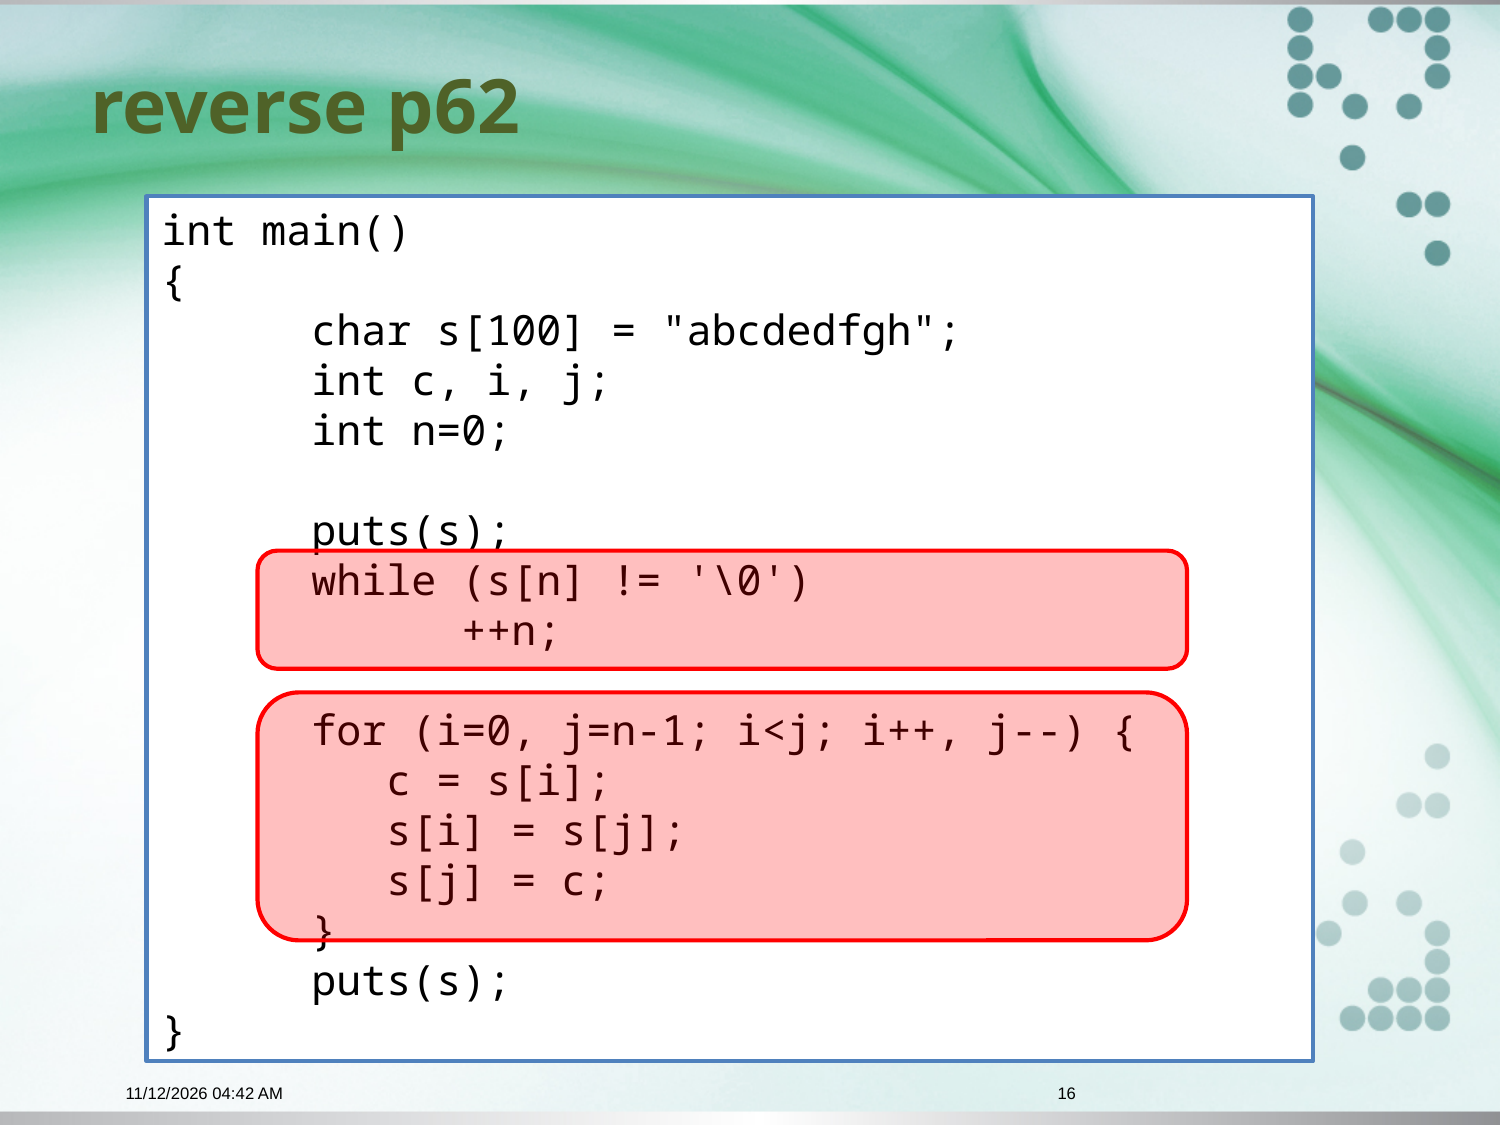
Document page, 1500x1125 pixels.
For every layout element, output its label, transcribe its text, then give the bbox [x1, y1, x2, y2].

slide_number 16 [891, 1082, 1242, 1103]
text_box [255, 548, 1190, 671]
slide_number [29, 1082, 380, 1103]
picture [0, 0, 1500, 1125]
text_box int main() { char s[100] = "abcdedfgh"; int c, i, j; int n=0; puts(s); while (s[n] != '\0') ++n; for (i=0, j=n-1; i<j; i++, j--) { c = s[i]; s[i] = s[j]; s[j] = c; } puts(s); } [144, 194, 1315, 1063]
text_box [255, 690, 1190, 943]
title reverse p62 [74, 43, 1426, 165]
